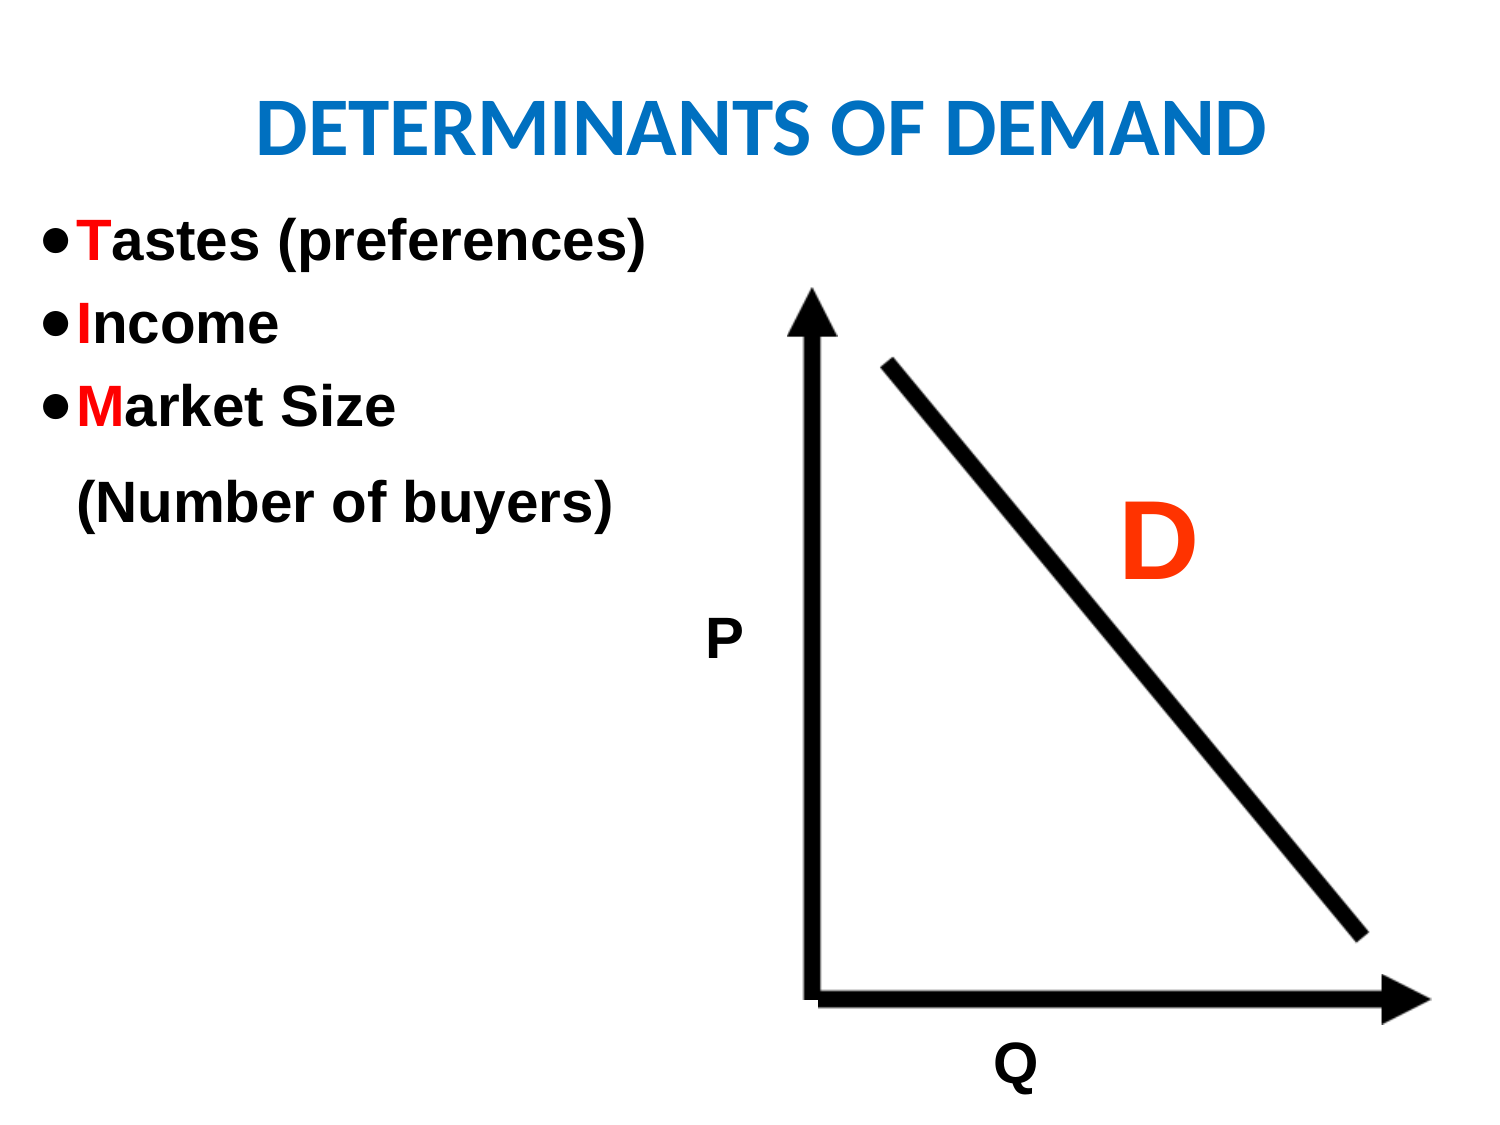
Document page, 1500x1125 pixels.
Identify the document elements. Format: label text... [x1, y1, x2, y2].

picture [879, 355, 1371, 944]
text_box P [699, 580, 750, 663]
text_box Q [987, 1035, 1044, 1087]
title DETERMINANTS OF DEMAND [40, 0, 1484, 267]
list Tastes (preferences) Income Market Size (Number of buyers) [14, 183, 1371, 1117]
picture [787, 287, 1432, 1026]
